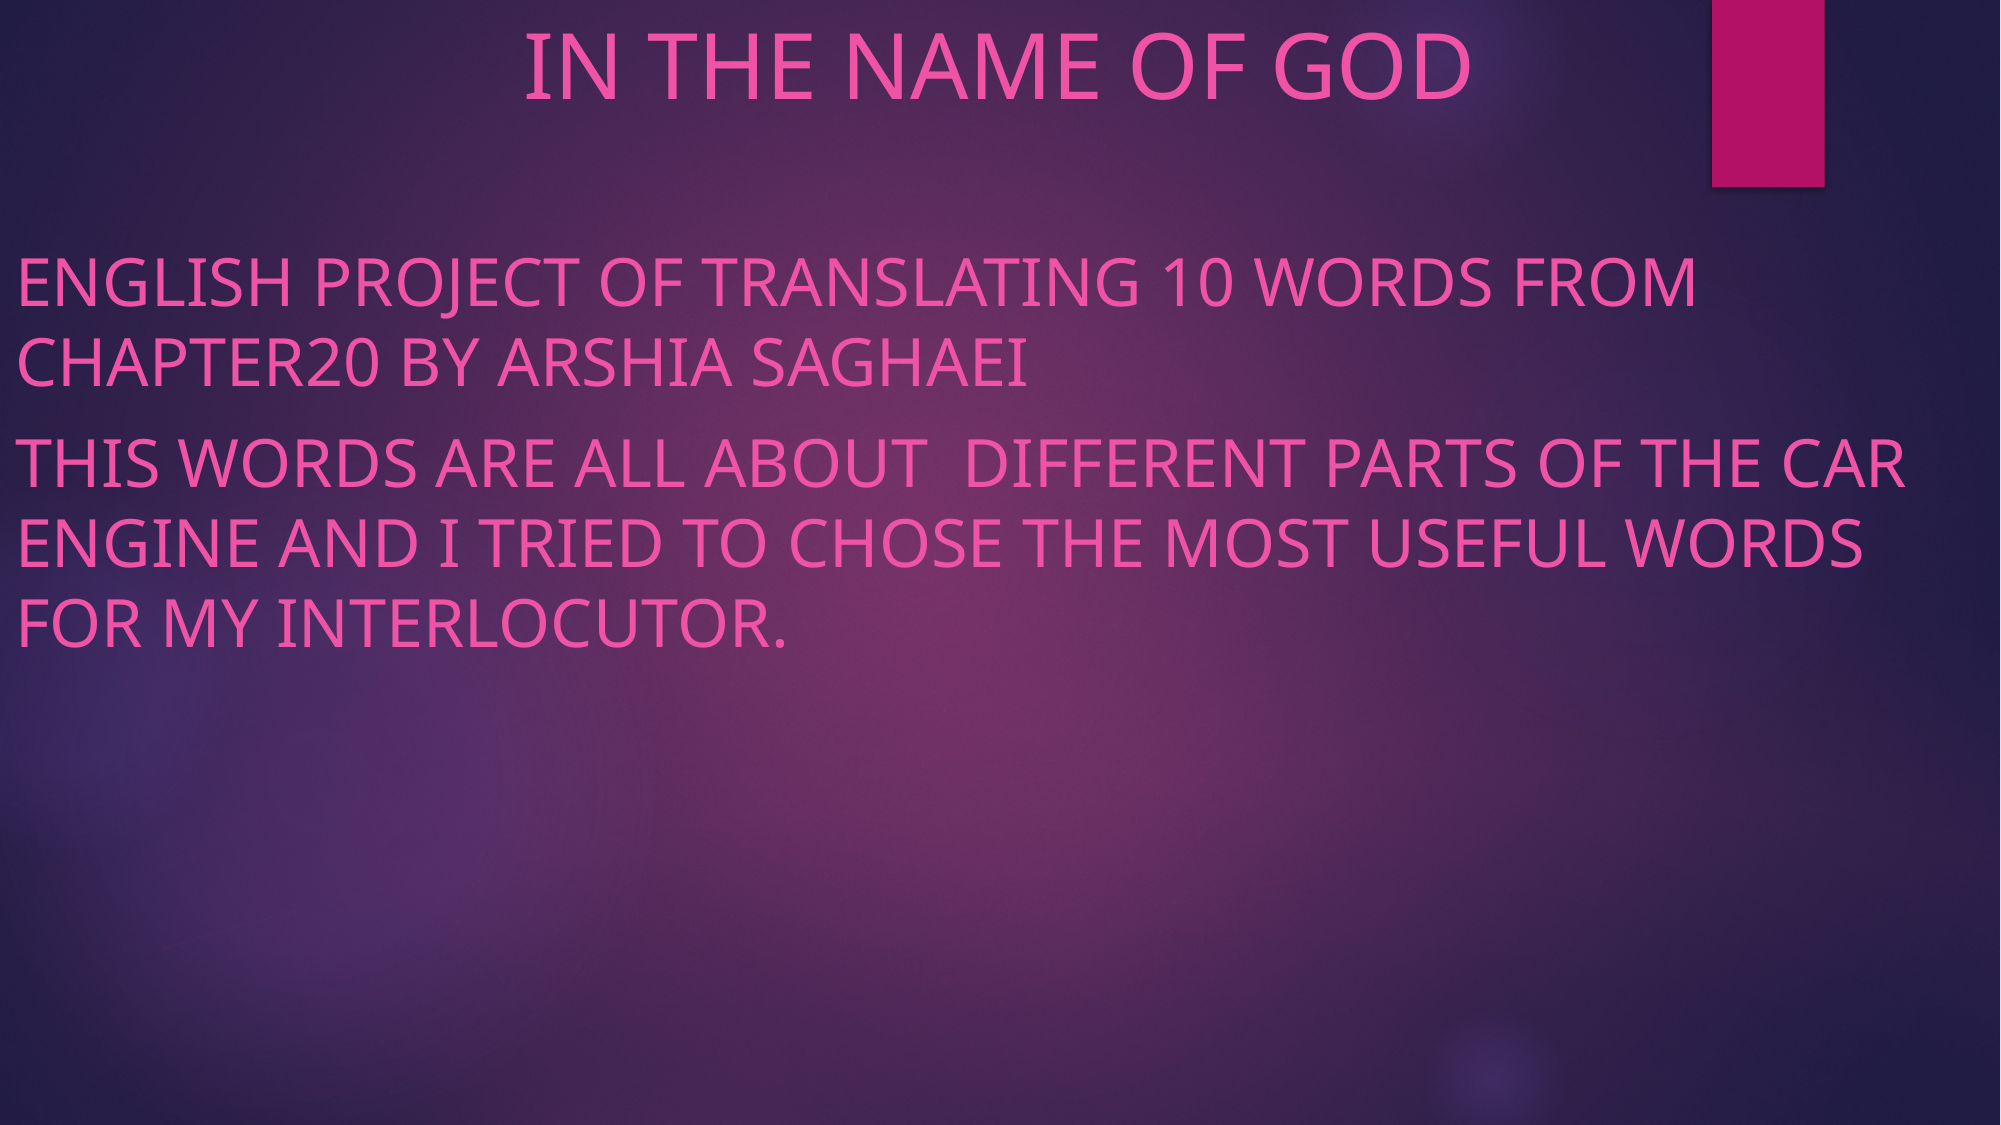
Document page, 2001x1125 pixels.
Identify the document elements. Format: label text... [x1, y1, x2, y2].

subtitle In the name of god English project of translating 10 words from chapter20 by arshia saghaei This words are all about different parts of the car engine and I tried to chose the most useful words for my interlocutor. [0, 0, 2000, 1125]
